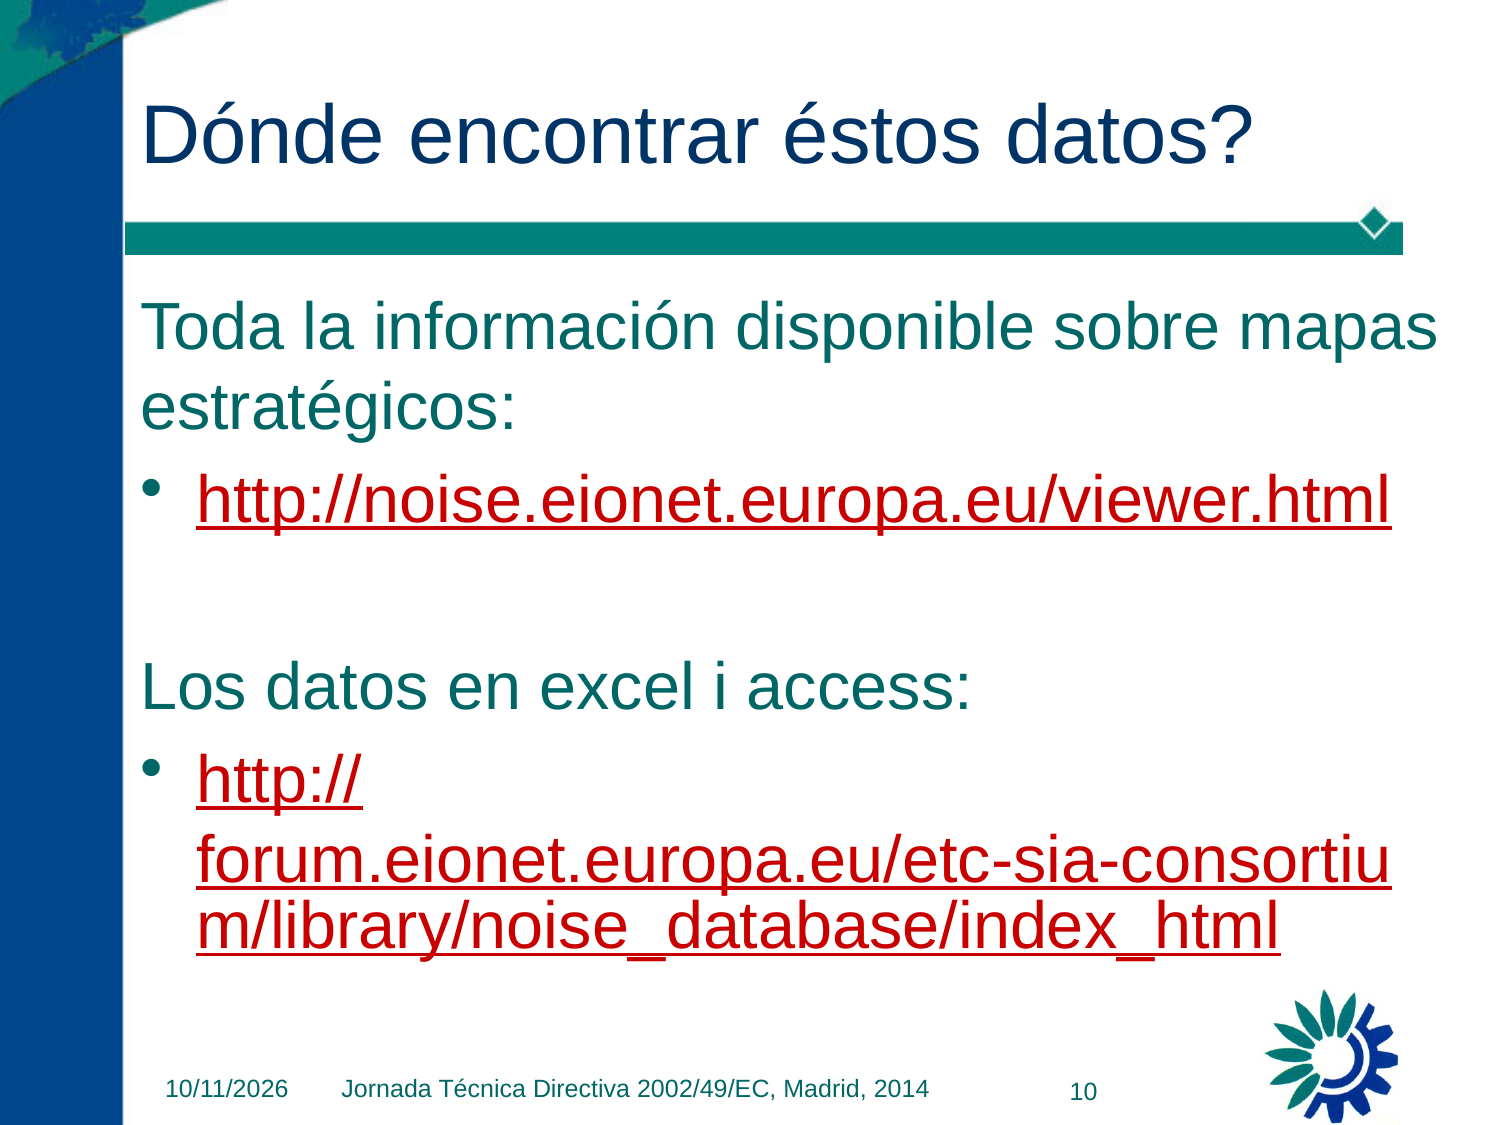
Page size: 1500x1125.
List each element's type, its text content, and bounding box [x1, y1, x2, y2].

slide_number 10 [987, 1062, 1113, 1113]
picture [1262, 987, 1400, 1125]
list Toda la información disponible sobre mapas estratégicos: http://noise.eionet.europa.eu/viewer.html Los datos en excel i access: http://forum.eionet.europa.eu/etc-sia-consortium/library/noise_database/index_html [125, 275, 1459, 963]
title Dónde encontrar éstos datos? [125, 33, 1400, 188]
footer Jornada Técnica Directiva 2002/49/EC, Madrid, 2014 [325, 1062, 948, 1110]
picture [0, 0, 1403, 1125]
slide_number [150, 1062, 325, 1110]
